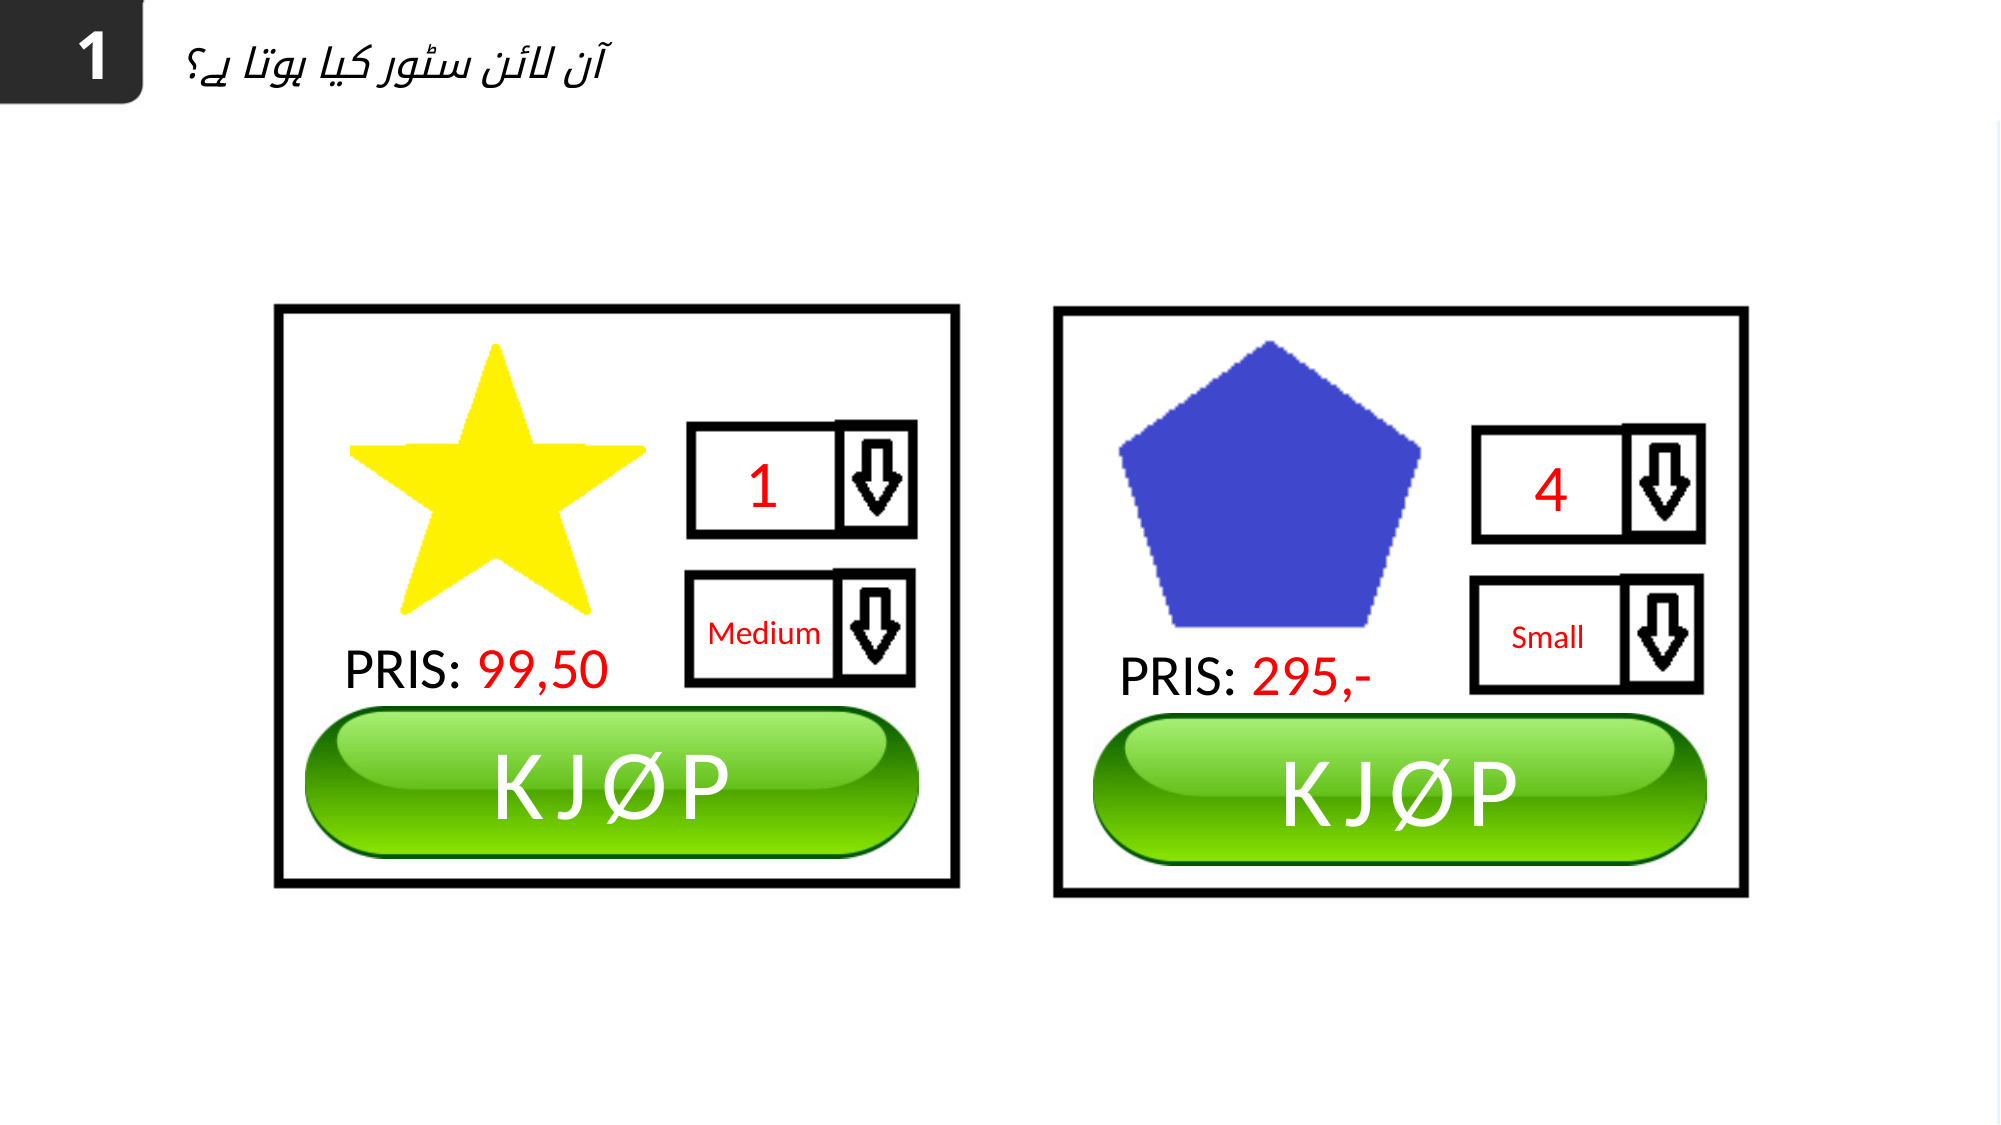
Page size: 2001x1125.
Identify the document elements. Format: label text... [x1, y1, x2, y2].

title آن لائن سٹور کیا ہوتا ہے؟ [165, 34, 1864, 95]
picture [0, 0, 2000, 1124]
